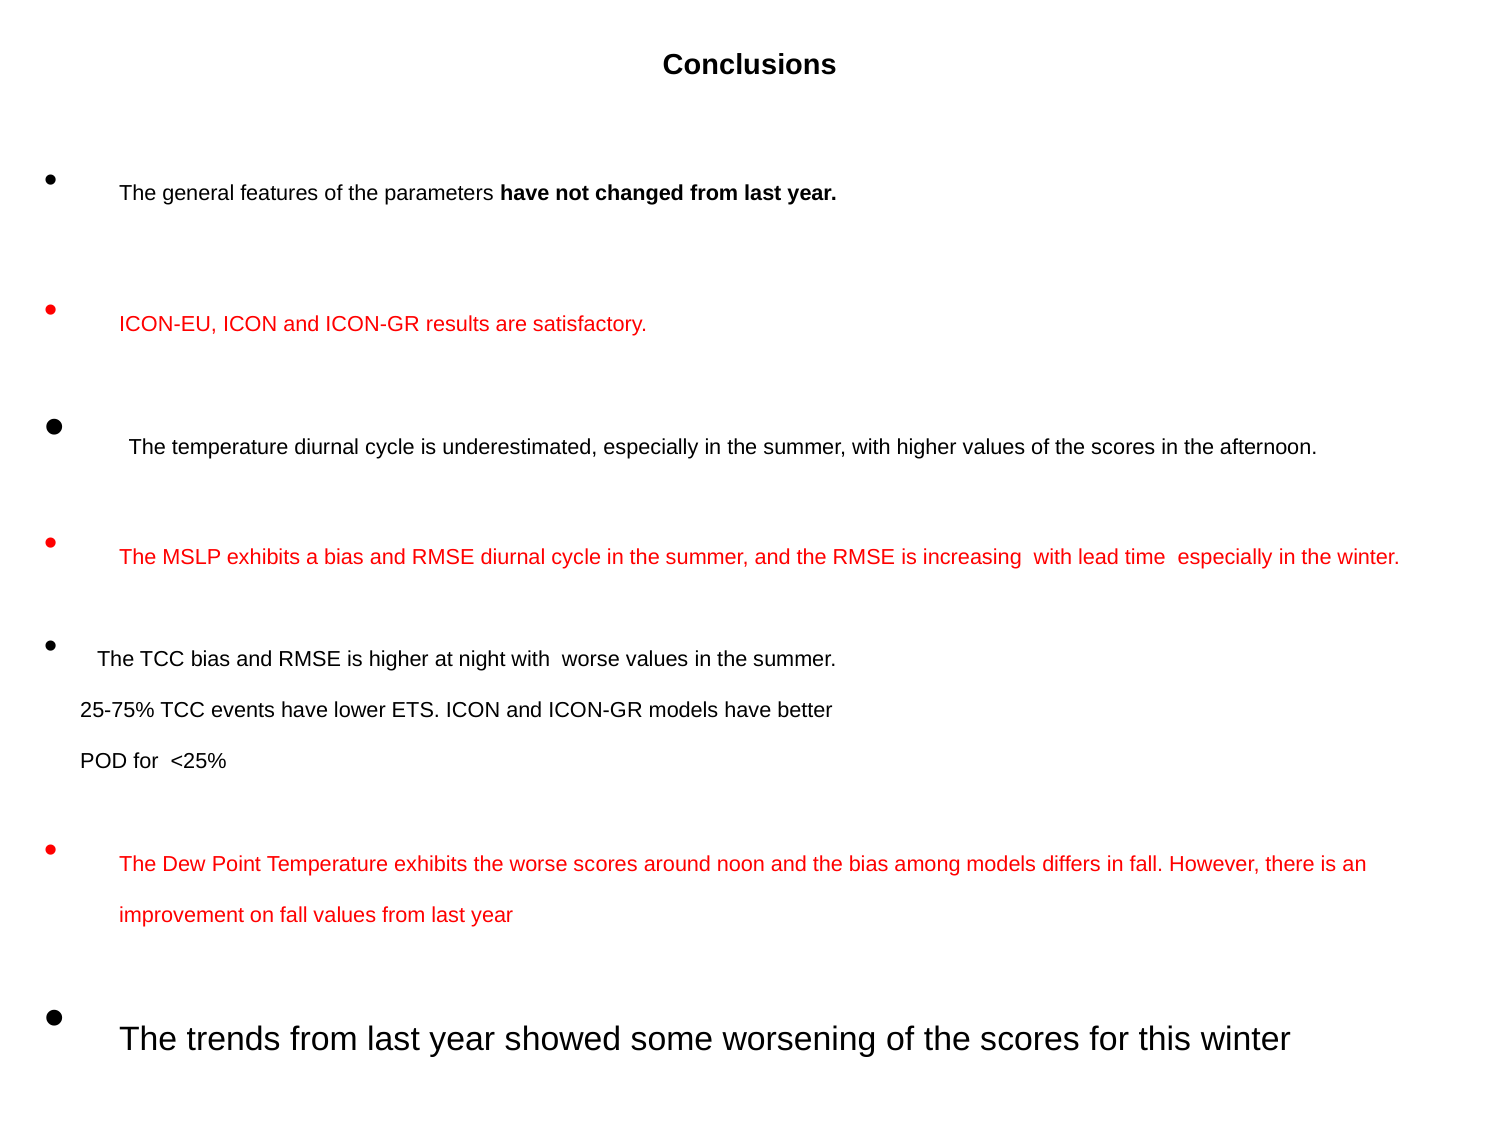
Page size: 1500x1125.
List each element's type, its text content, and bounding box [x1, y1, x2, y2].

text_box The general features of the parameters have not changed from last year. ICON-EU, ICON and ICON-GR results are satisfactory. The temperature diurnal cycle is underestimated, especially in the summer, with higher values of the scores in the afternoon. The MSLP exhibits a bias and RMSE diurnal cycle in the summer, and the RMSE is increasing with lead time especially in the winter. The TCC bias and RMSE is higher at night with worse values in the summer. 25-75% TCC events have lower ETS. ICON and ICON-GR models have better POD for <25% The Dew Point Temperature exhibits the worse scores around noon and the bias among models differs in fall. However, there is an improvement on fall values from last year The trends from last year showed some worsening of the scores for this winter [29, 66, 1447, 1125]
text_box Conclusions [88, 4, 1412, 88]
